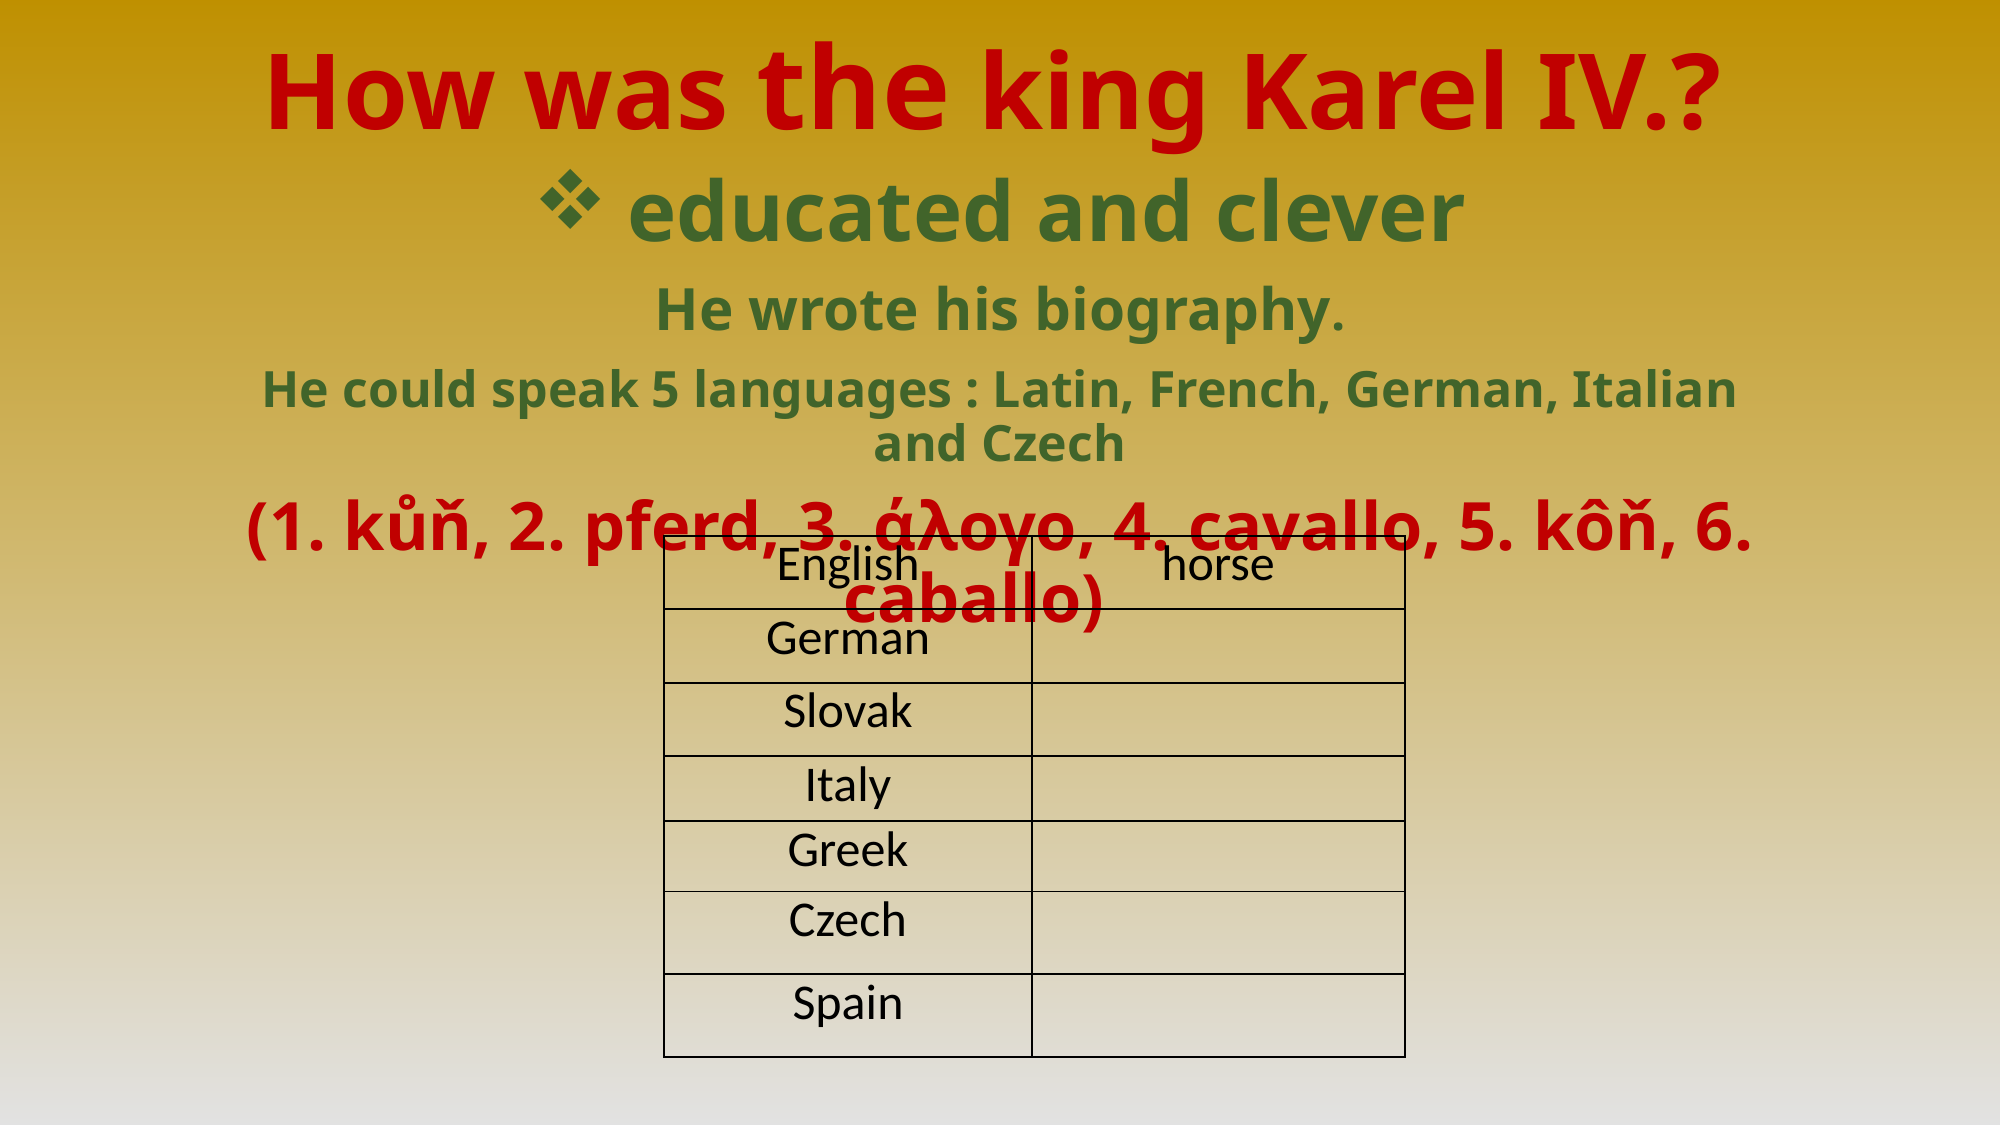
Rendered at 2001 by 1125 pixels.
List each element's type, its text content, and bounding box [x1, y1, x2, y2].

table_cell Spain [665, 975, 1031, 1056]
table_header English [665, 537, 1031, 608]
table_cell [1033, 757, 1404, 820]
table_cell [1033, 892, 1404, 973]
table_header horse [1033, 537, 1404, 608]
subtitle educated and clever He wrote his biography. He could speak 5 languages : Latin, French, German, Italian and Czech (1. kůň, 2. pferd, 3. άλογο, 4. cavallo, 5. kôň, 6. caballo) [211, 162, 1789, 541]
table_cell Czech [665, 892, 1031, 973]
table_cell [1033, 822, 1404, 891]
table_cell Slovak [665, 684, 1031, 755]
table_cell [1033, 684, 1404, 755]
table_cell [1033, 975, 1404, 1056]
table_cell [1033, 610, 1404, 682]
table_cell Italy [665, 757, 1031, 820]
title How was the king Karel IV.? [242, 0, 1743, 162]
table_cell Greek [665, 822, 1031, 891]
table_cell German [665, 610, 1031, 682]
